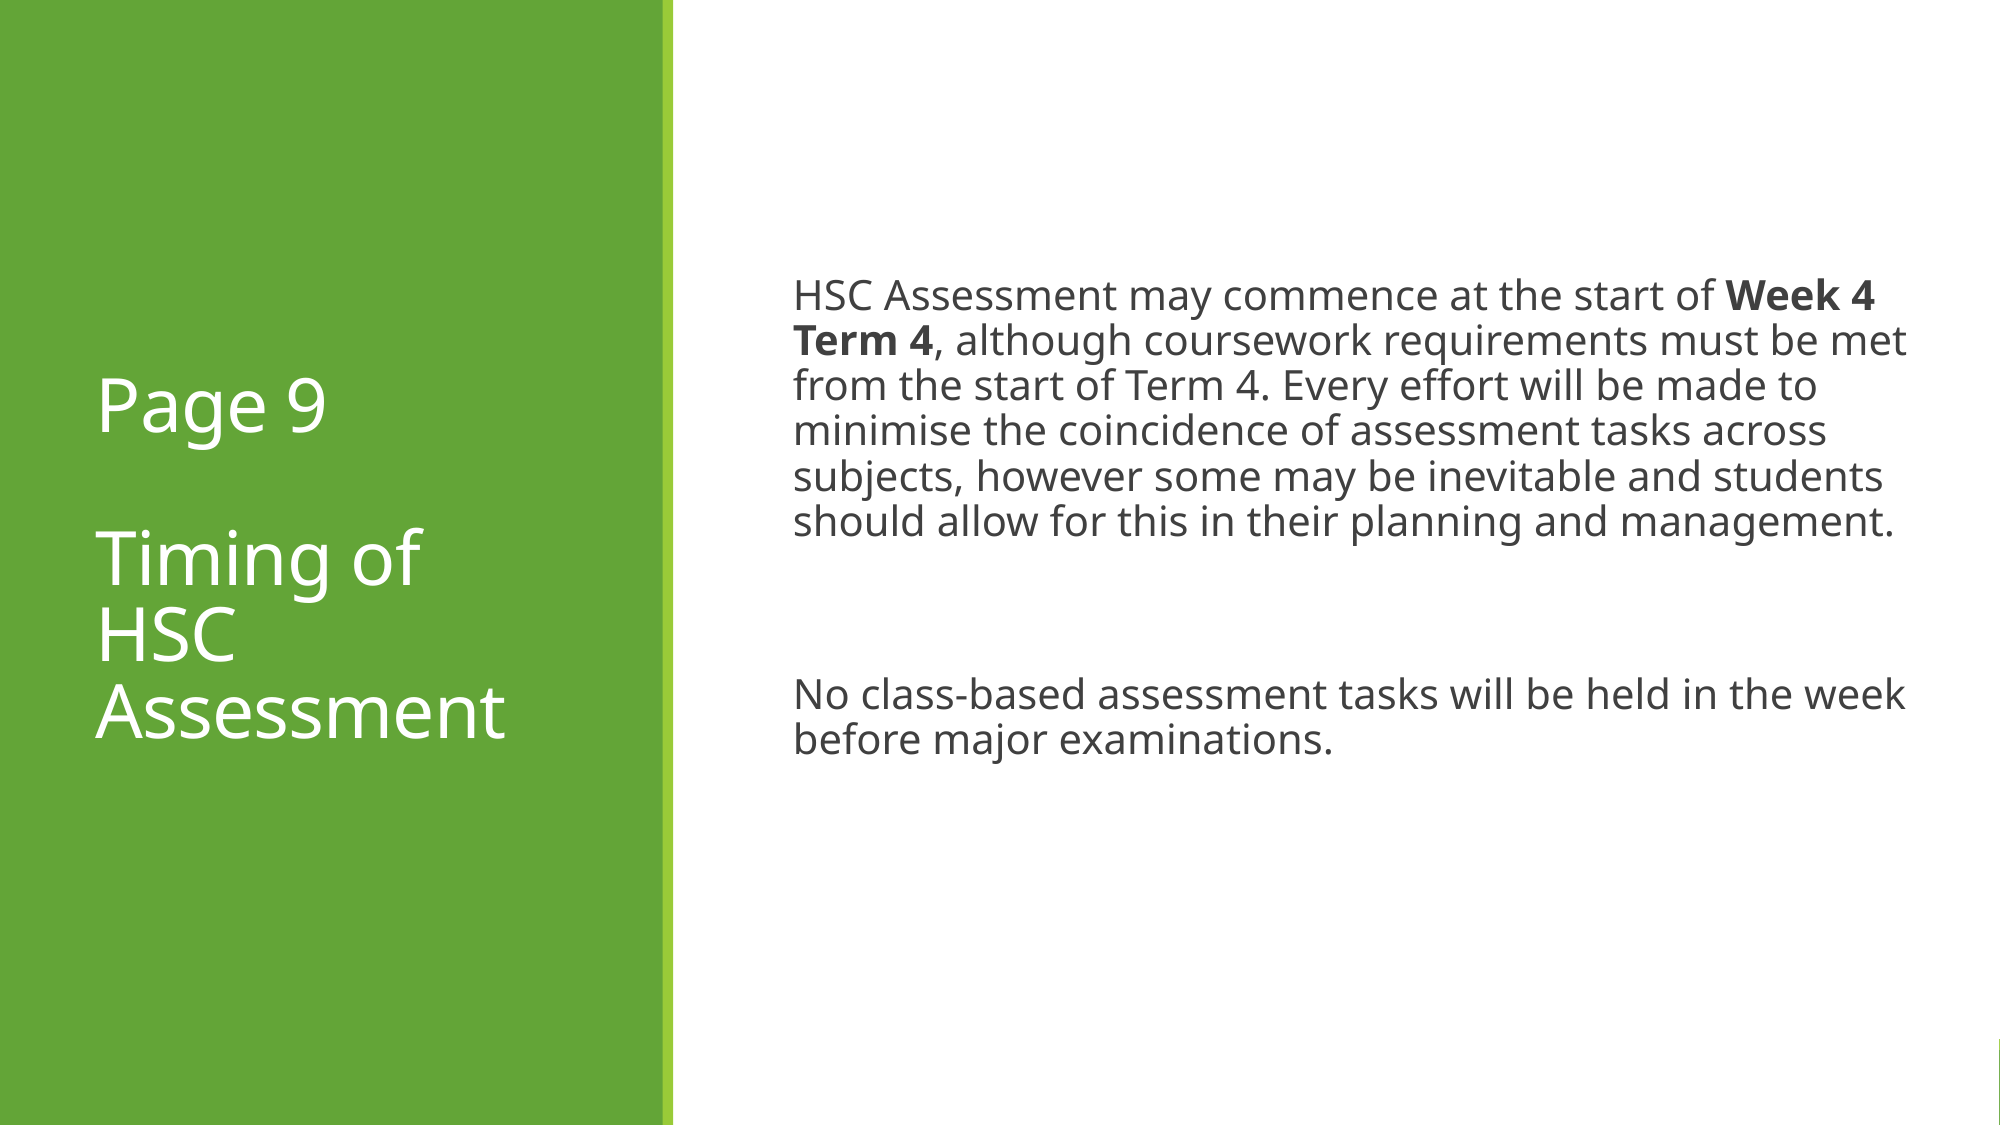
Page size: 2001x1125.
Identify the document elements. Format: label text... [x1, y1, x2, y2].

list HSC Assessment may commence at the start of Week 4 Term 4, although coursework requirements must be met from the start of Term 4. Every effort will be made to minimise the coincidence of assessment tasks across subjects, however some may be inevitable and students should allow for this in their planning and management. No class-based assessment tasks will be held in the week before major examinations. [777, 99, 1920, 1026]
text_box [661, 0, 674, 1125]
text_box [674, 0, 2000, 1125]
title Page 9 Timing of HSC Assessment [80, 99, 587, 1026]
text_box [0, 0, 661, 1125]
